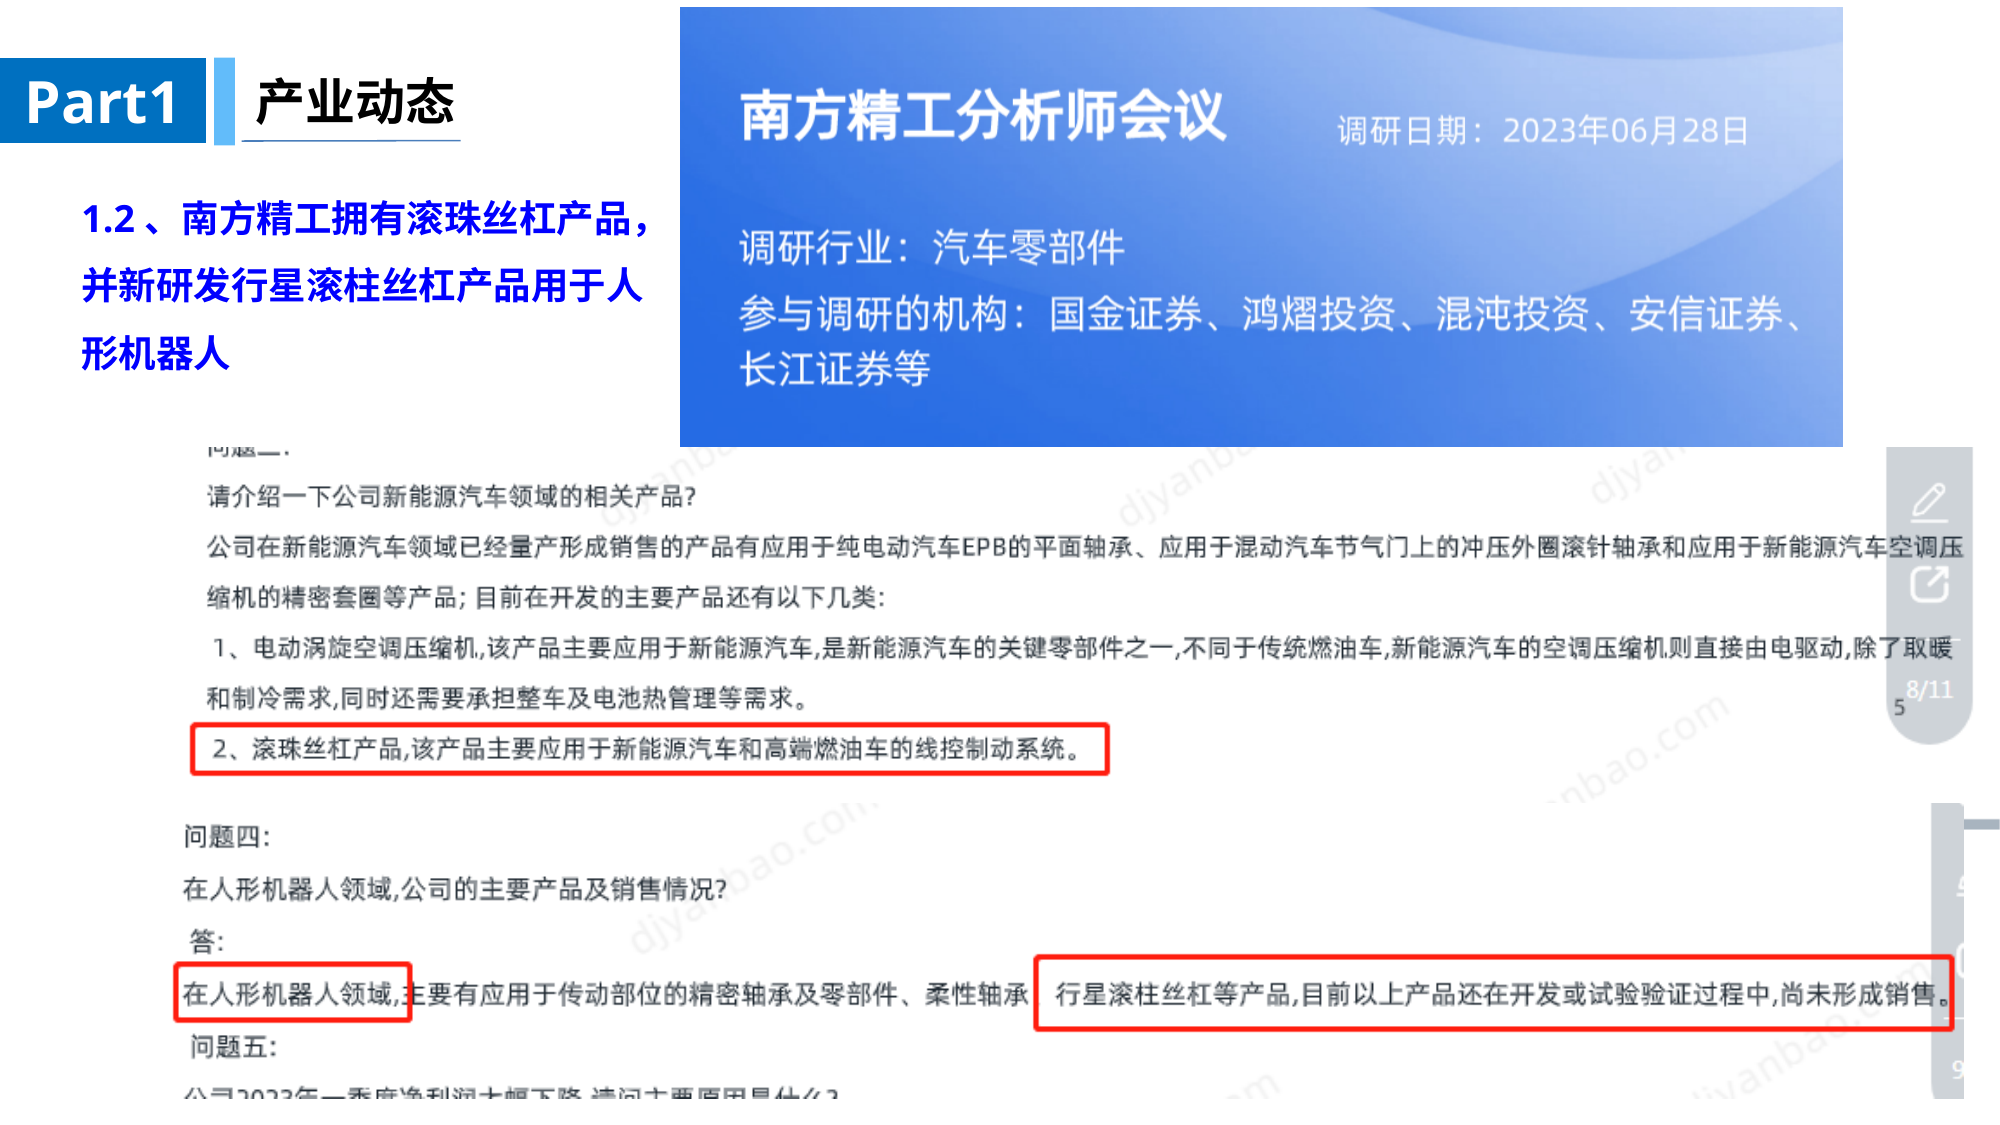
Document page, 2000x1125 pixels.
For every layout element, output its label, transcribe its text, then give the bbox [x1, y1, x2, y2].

text_box Part1 [0, 58, 206, 143]
text_box 产业动态 [214, 70, 496, 139]
picture [161, 7, 2000, 1099]
text_box [214, 57, 235, 70]
text_box 1.2、南方精工拥有滚珠丝杠产品，并新研发行星滚柱丝杠产品用于人形机器人 [66, 164, 664, 383]
text_box [214, 139, 235, 146]
